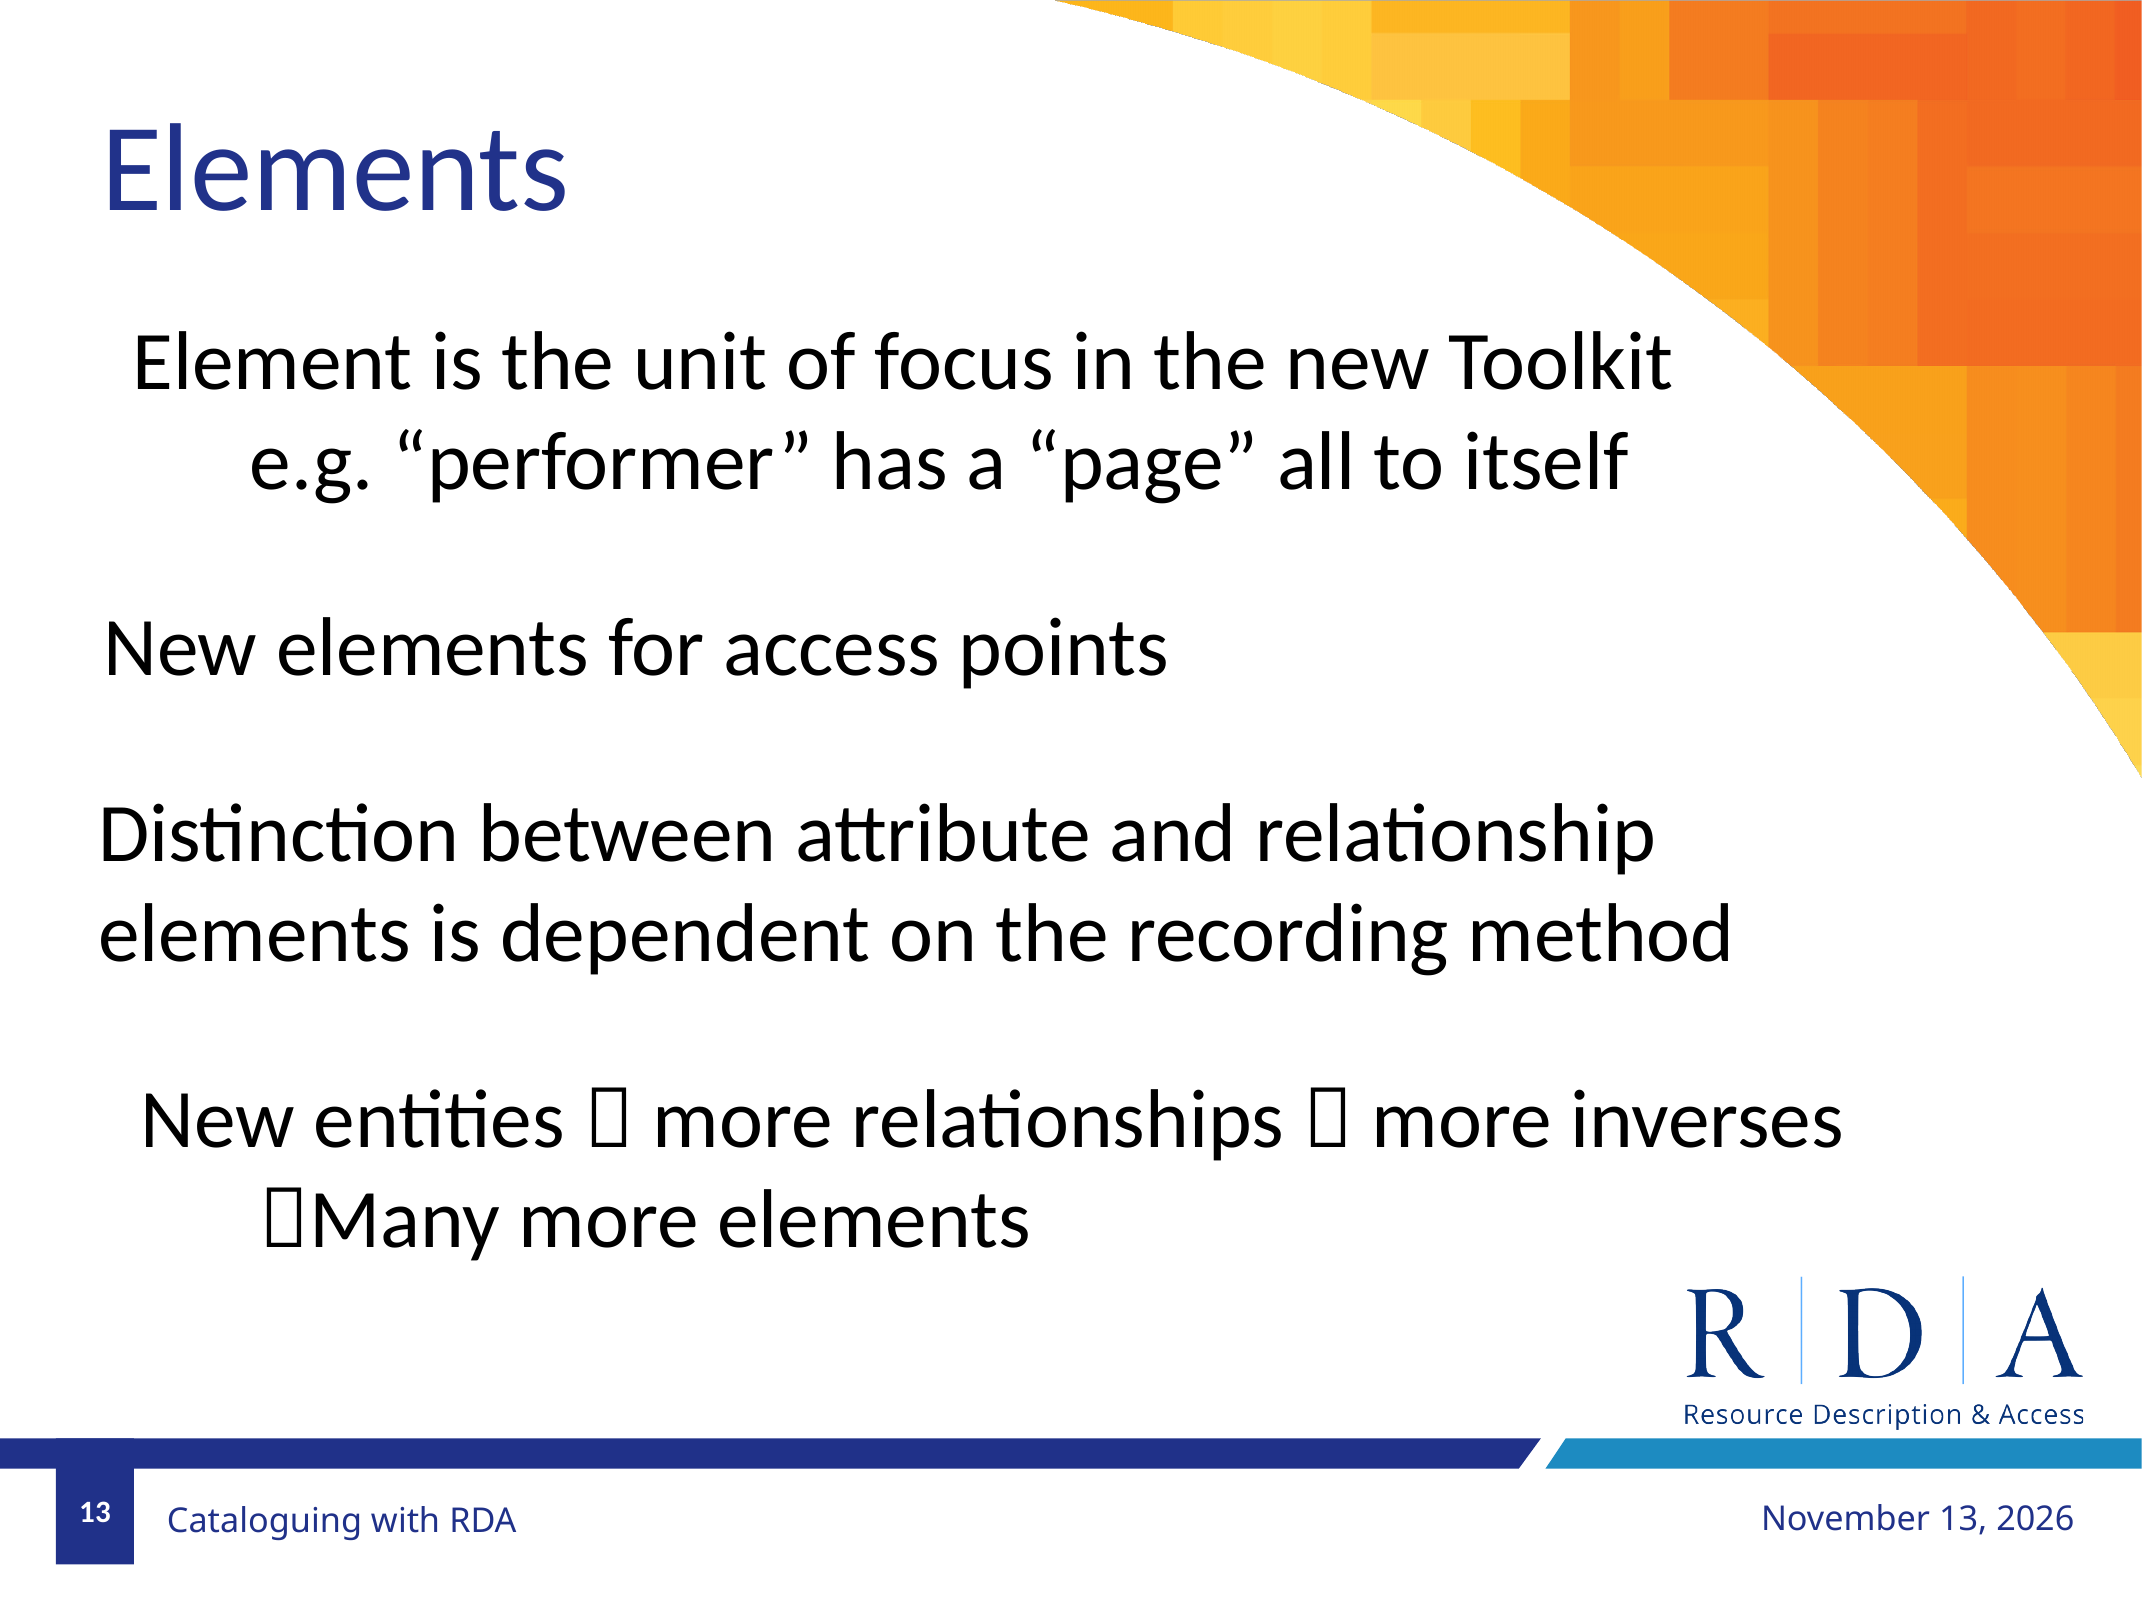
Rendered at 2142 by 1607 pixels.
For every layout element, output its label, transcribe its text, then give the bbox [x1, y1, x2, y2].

text_box New elements for access points [88, 585, 1186, 700]
text_box Distinction between attribute and relationship elements is dependent on the recording method [83, 770, 2000, 985]
text_box Elements [86, 78, 586, 243]
text_box Element is the unit of focus in the new Toolkit e.g. “performer” has a “page” all to itself [117, 298, 1690, 514]
text_box New entities  more relationships  more inverses Many more elements [126, 1056, 1860, 1272]
picture [1685, 1276, 2084, 1430]
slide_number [1540, 1478, 2090, 1561]
slide_number 13 [56, 1468, 134, 1551]
picture [1052, 0, 2142, 778]
